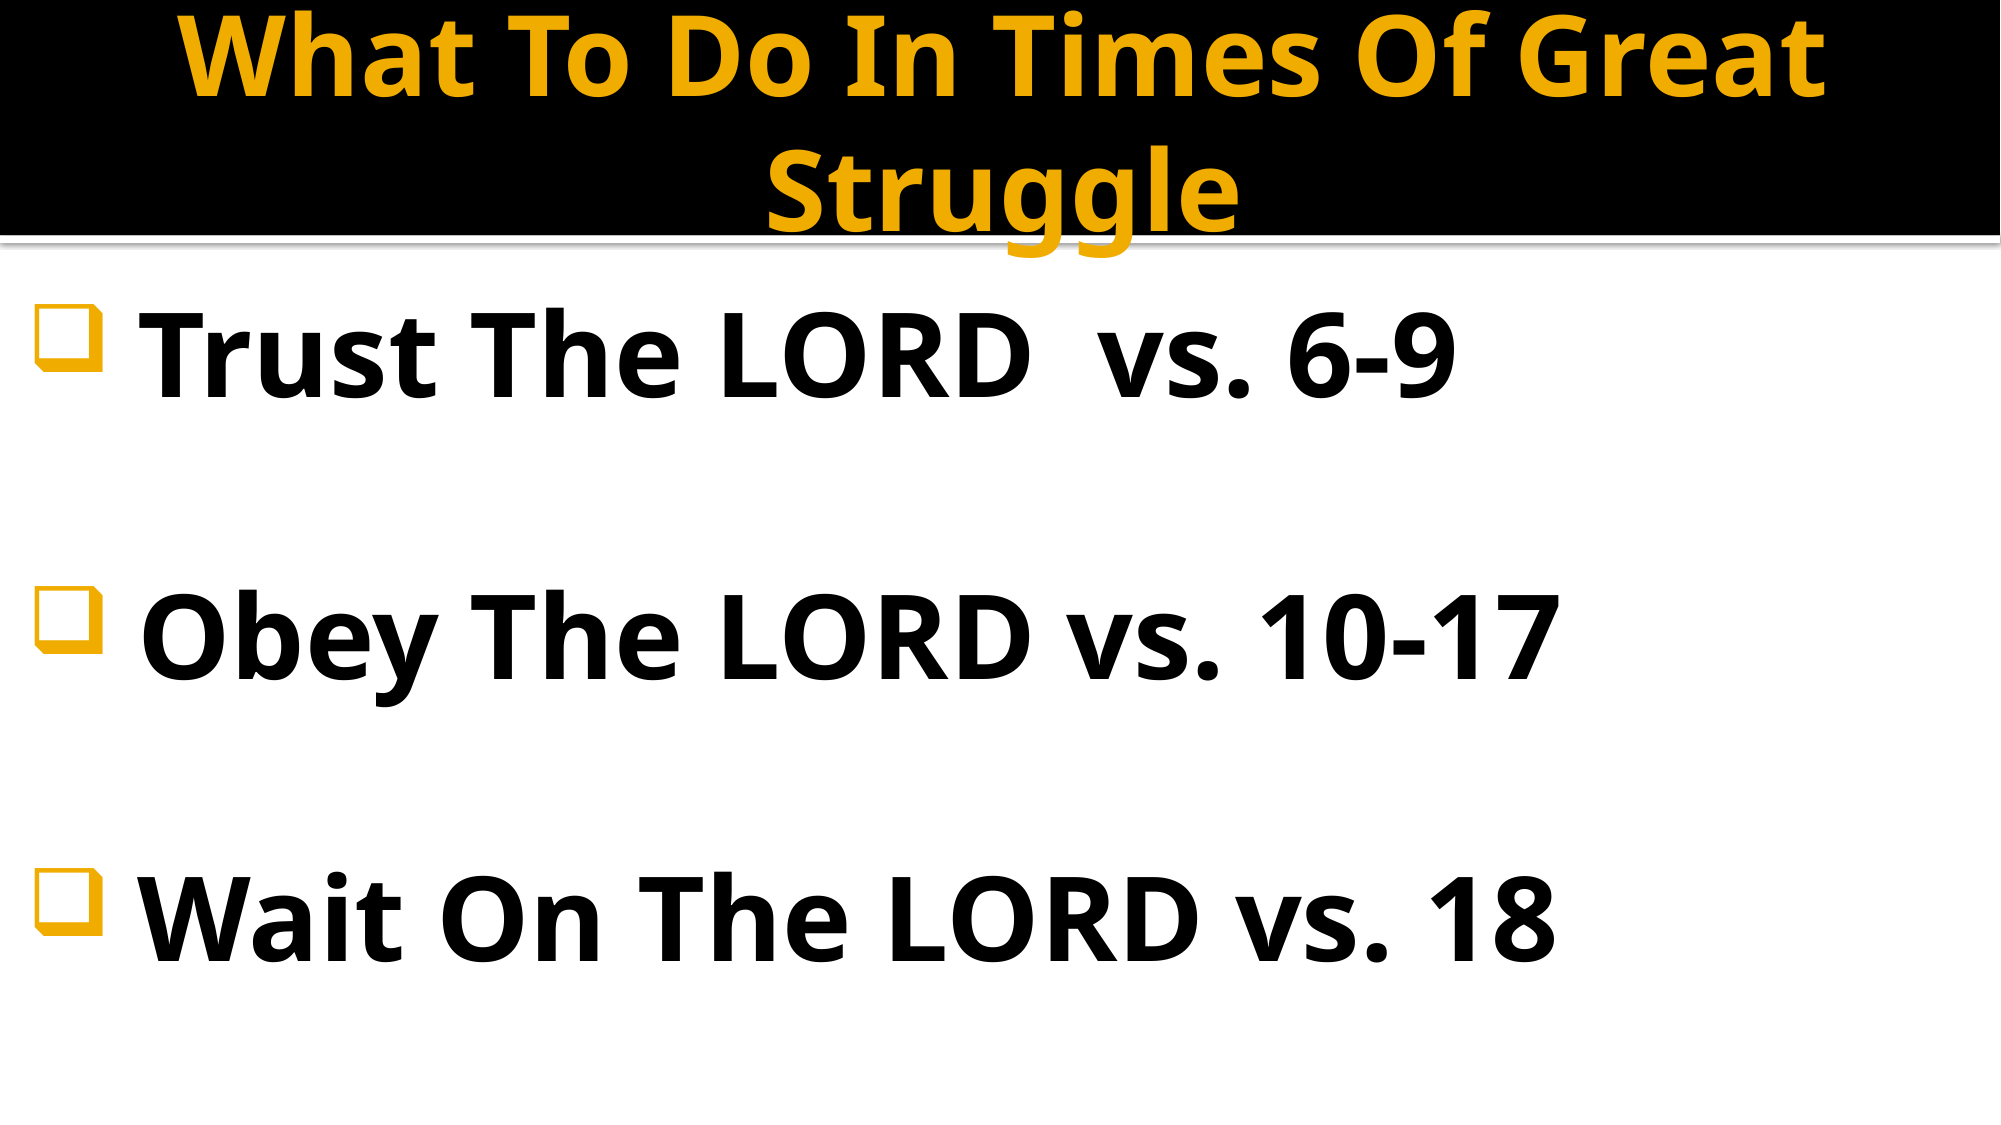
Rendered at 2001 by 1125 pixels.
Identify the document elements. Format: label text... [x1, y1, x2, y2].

title What To Do In Times Of Great Struggle [0, 0, 2000, 238]
list Trust The LORD vs. 6-9 Obey The LORD vs. 10-17 Wait On The LORD vs. 18 [0, 265, 2000, 1125]
